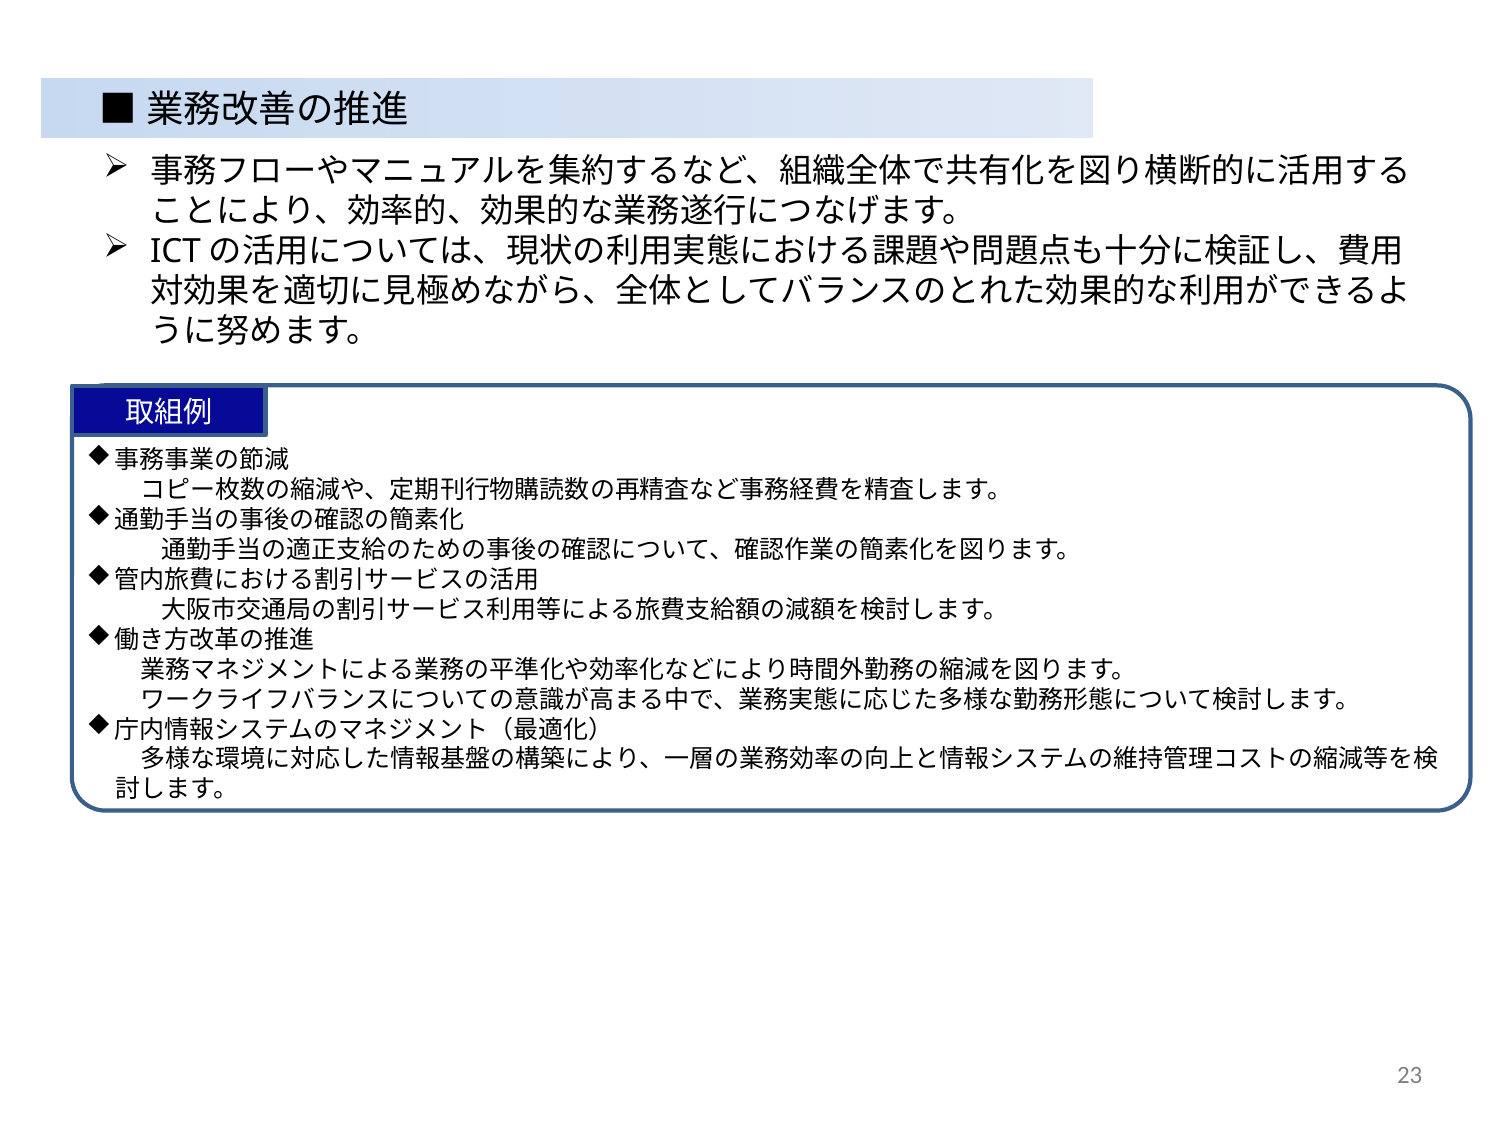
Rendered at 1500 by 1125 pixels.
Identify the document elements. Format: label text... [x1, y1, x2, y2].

text_box 取組例 [70, 384, 268, 437]
text_box ■業務改善の推進 [41, 78, 1093, 138]
text_box [98, 383, 1473, 788]
text_box 事務事業の節減 コピー枚数の縮減や、定期刊行物購読数の再精査など事務経費を精査します。 通勤手当の事後の確認の簡素化 通勤手当の適正支給のための事後の確認について、確認作業の簡素化を図ります。 管内旅費における割引サービスの活用 大阪市交通局の割引サービス利用等による旅費支給額の減額を検討します。 働き方改革の推進 業務マネジメントによる業務の平準化や効率化などにより時間外勤務の縮減を図ります。 ワークライフバランスについての意識が高まる中で、業務実態に応じた多様な勤務形態について検討します。 庁内情報システムのマネジメント（最適化） 多様な環境に対応した情報基盤の構築により、一層の業務効率の向上と情報システムの維持管理コストの縮減等を検討します。 [71, 436, 1471, 811]
text_box 23 [1382, 1051, 1500, 1096]
text_box 事務フローやマニュアルを集約するなど、組織全体で共有化を図り横断的に活用することにより、効率的、効果的な業務遂行につなげます。 ICTの活用については、現状の利用実態における課題や問題点も十分に検証し、費用対効果を適切に見極めながら、全体としてバランスのとれた効果的な利用ができるように努めます。 [88, 142, 1447, 357]
